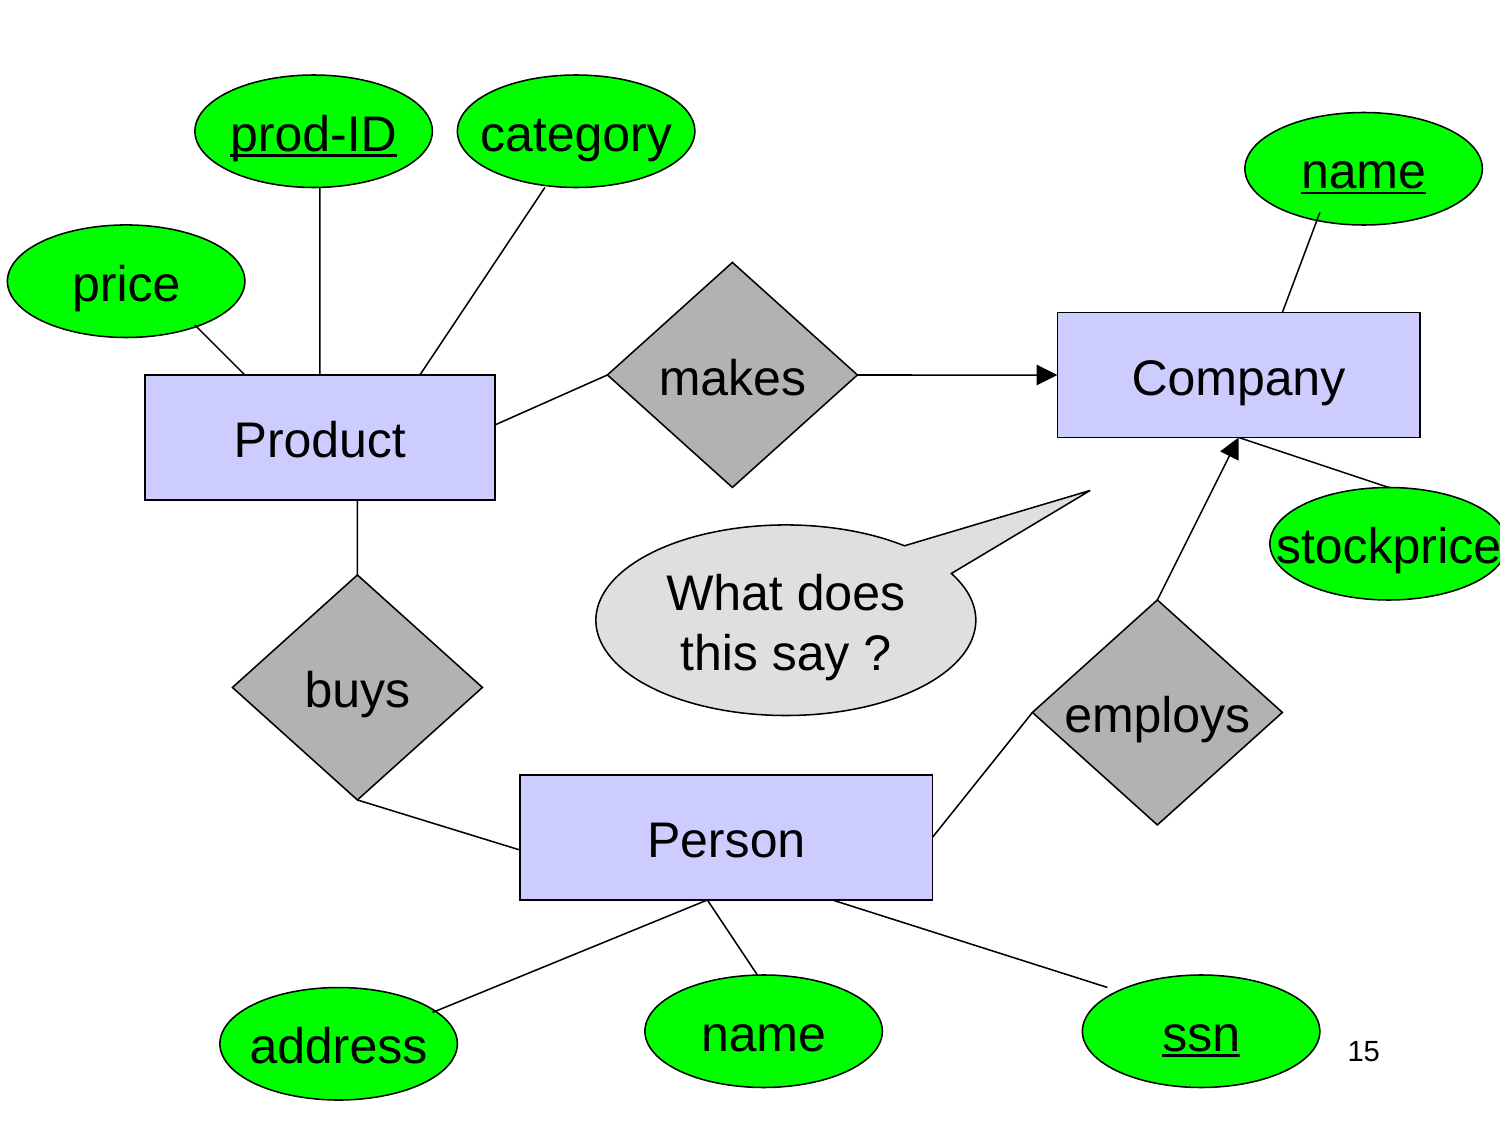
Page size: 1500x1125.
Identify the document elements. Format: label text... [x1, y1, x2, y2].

text_box stockprice [1269, 487, 1500, 601]
text_box category [457, 75, 695, 188]
text_box Person [519, 774, 933, 900]
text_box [1238, 437, 1389, 488]
text_box price [7, 224, 245, 338]
text_box [857, 364, 1058, 386]
text_box name [644, 975, 883, 1088]
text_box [1157, 437, 1239, 601]
text_box buys [232, 575, 483, 800]
text_box What does this say ? [595, 490, 1091, 716]
slide_number 15 [1082, 1024, 1396, 1101]
text_box employs [1032, 603, 1283, 825]
text_box address [219, 987, 458, 1101]
text_box prod-ID [194, 75, 433, 188]
text_box makes [607, 262, 857, 488]
text_box ssn [1082, 975, 1320, 1088]
text_box name [1244, 112, 1483, 225]
text_box Company [1057, 312, 1420, 438]
text_box Product [144, 375, 495, 500]
